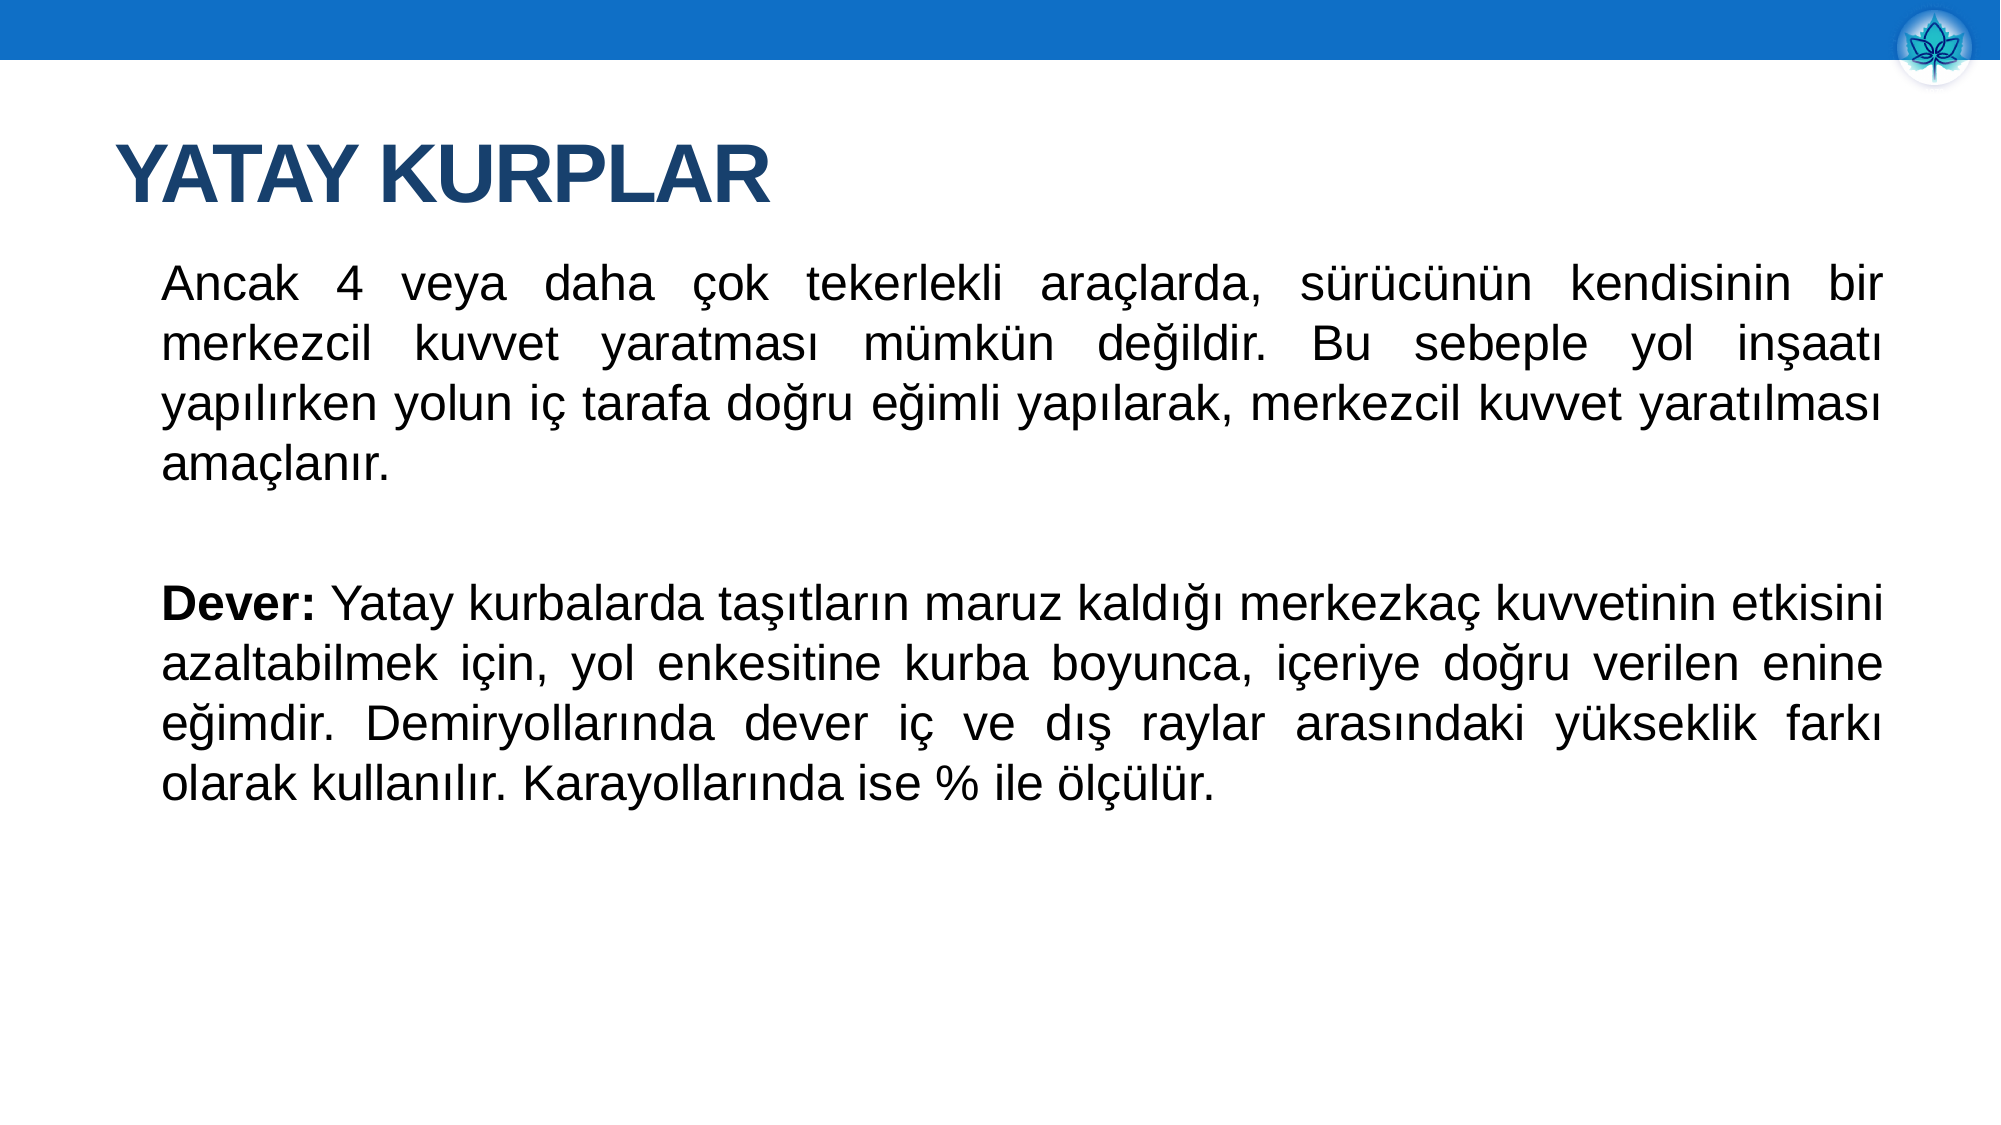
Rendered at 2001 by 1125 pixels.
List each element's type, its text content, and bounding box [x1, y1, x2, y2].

picture [1875, 0, 1990, 108]
list Ancak 4 veya daha çok tekerlekli araçlarda, sürücünün kendisinin bir merkezcil kuvvet yaratması mümkün değildir. Bu sebeple yol inşaatı yapılırken yolun iç tarafa doğru eğimli yapılarak, merkezcil kuvvet yaratılması amaçlanır. Dever: Yatay kurbalarda taşıtların maruz kaldığı merkezkaç kuvvetinin etkisini azaltabilmek için, yol enkesitine kurba boyunca, içeriye doğru verilen enine eğimdir. Demiryollarında dever iç ve dış raylar arasındaki yükseklik farkı olarak kullanılır. Karayollarında ise % ile ölçülür. [146, 243, 1900, 1005]
title YATAY KURPLAR [99, 87, 1900, 250]
